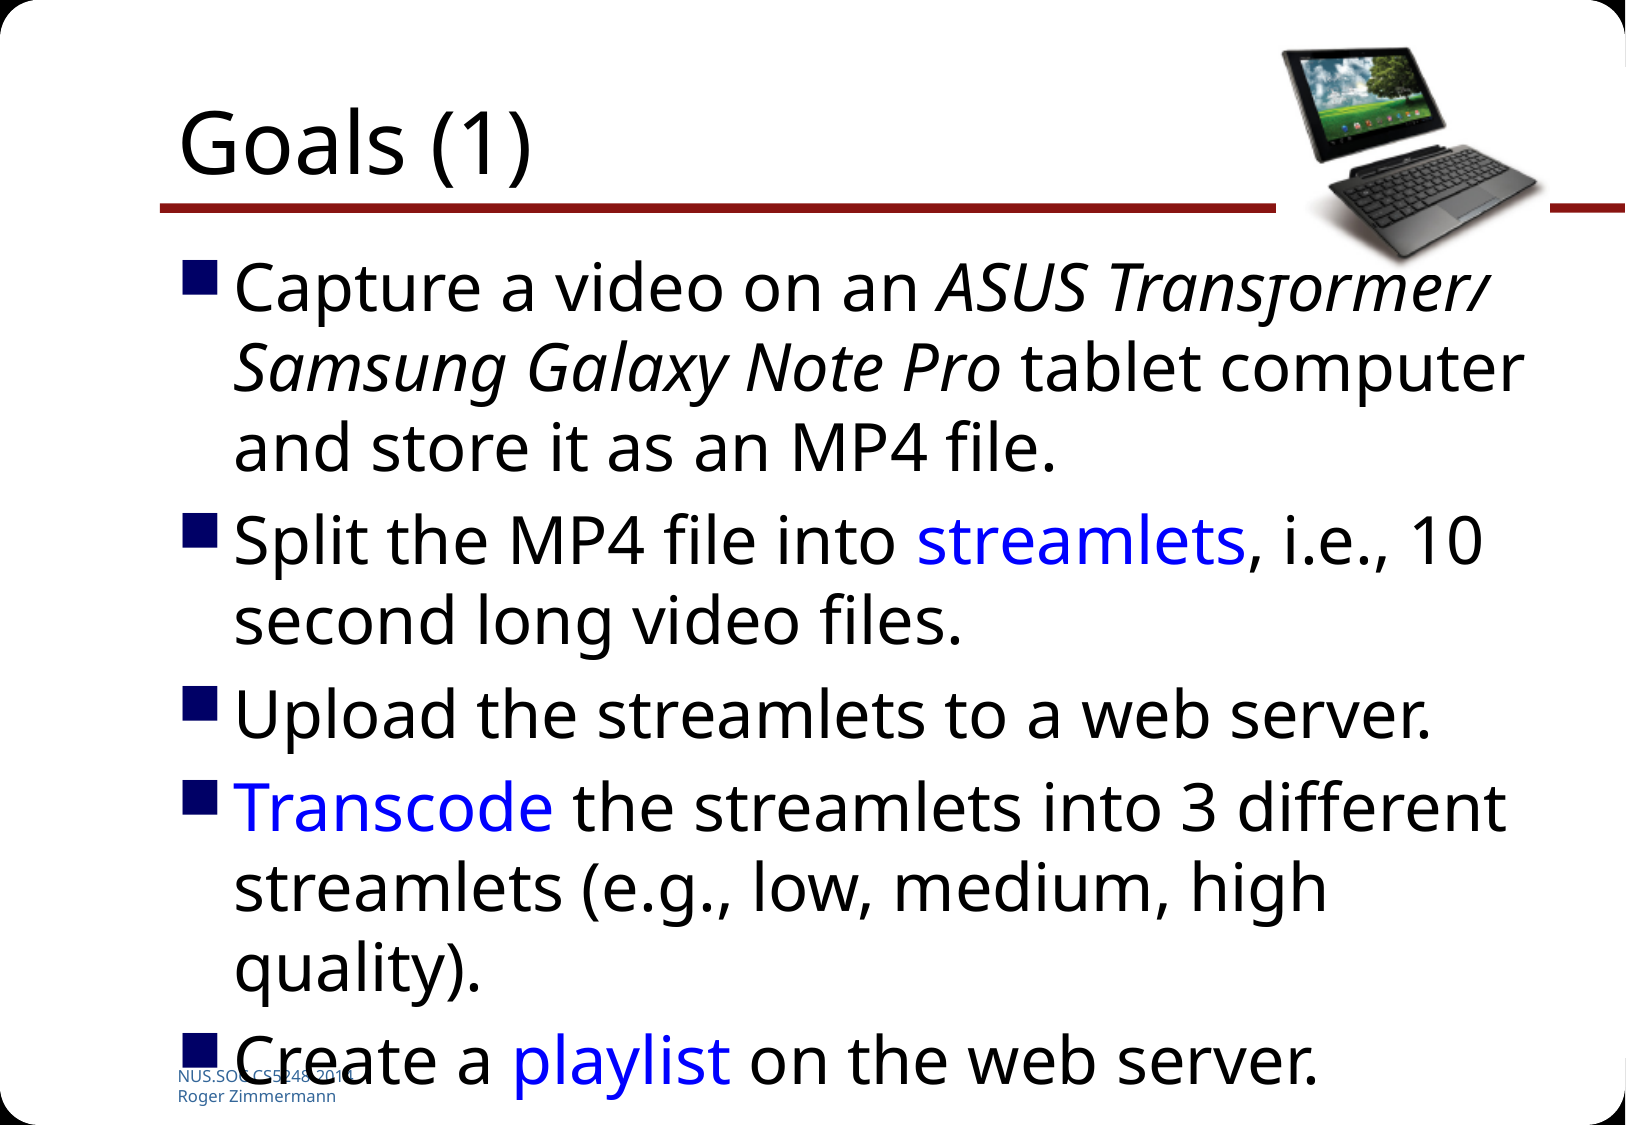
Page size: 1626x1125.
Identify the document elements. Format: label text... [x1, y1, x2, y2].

picture [1276, 40, 1551, 276]
title Goals (1) [162, 45, 1271, 234]
footer [595, 1024, 1125, 1101]
list Capture a video on an ASUS Transformer/ Samsung Galaxy Note Pro tablet computer and store it as an MP4 file. Split the MP4 file into streamlets, i.e., 10 second long video files. Upload the streamlets to a web server. Transcode the streamlets into 3 different streamlets (e.g., low, medium, high quality). Create a playlist on the web server. [162, 237, 1576, 981]
slide_number NUS.SOC.CS5248-2014 Roger Zimmermann [162, 1058, 595, 1101]
